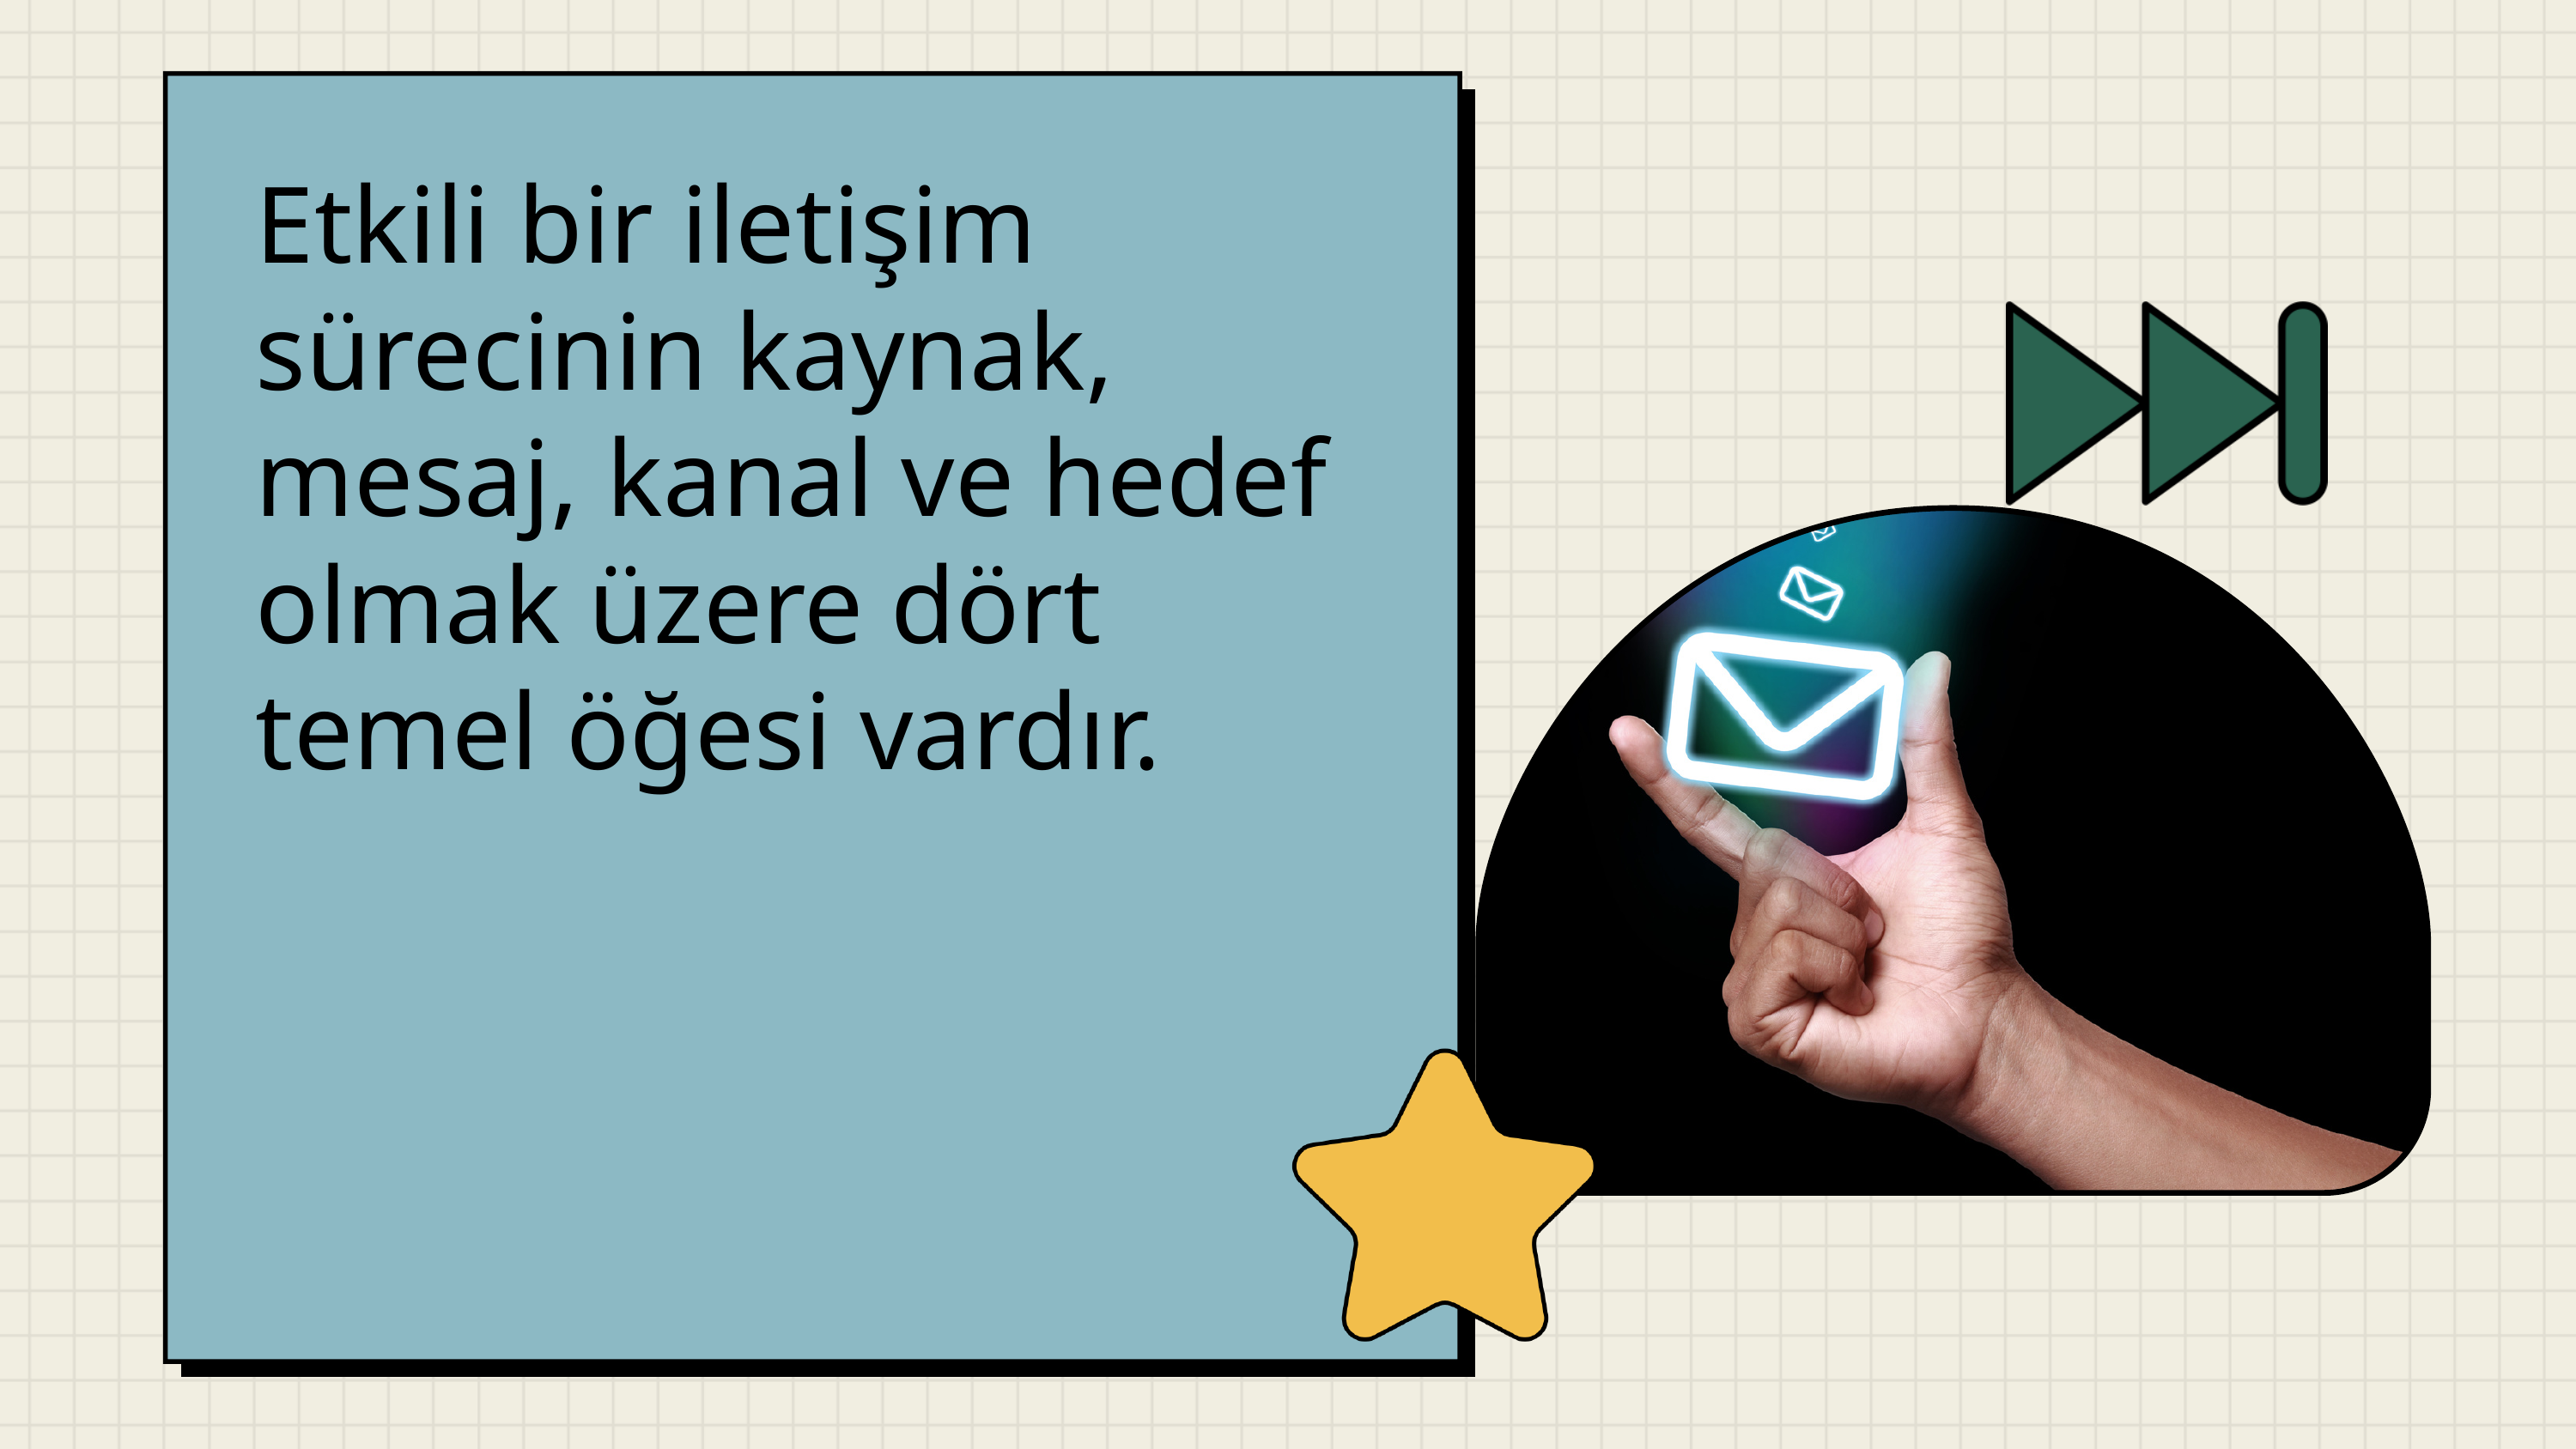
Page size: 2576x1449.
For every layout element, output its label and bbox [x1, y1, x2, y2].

text_box [0, 0, 2576, 1449]
text_box [1475, 505, 2432, 1197]
text_box [162, 70, 1476, 1378]
text_box [1480, 1203, 1601, 1345]
text_box [2005, 301, 2328, 503]
